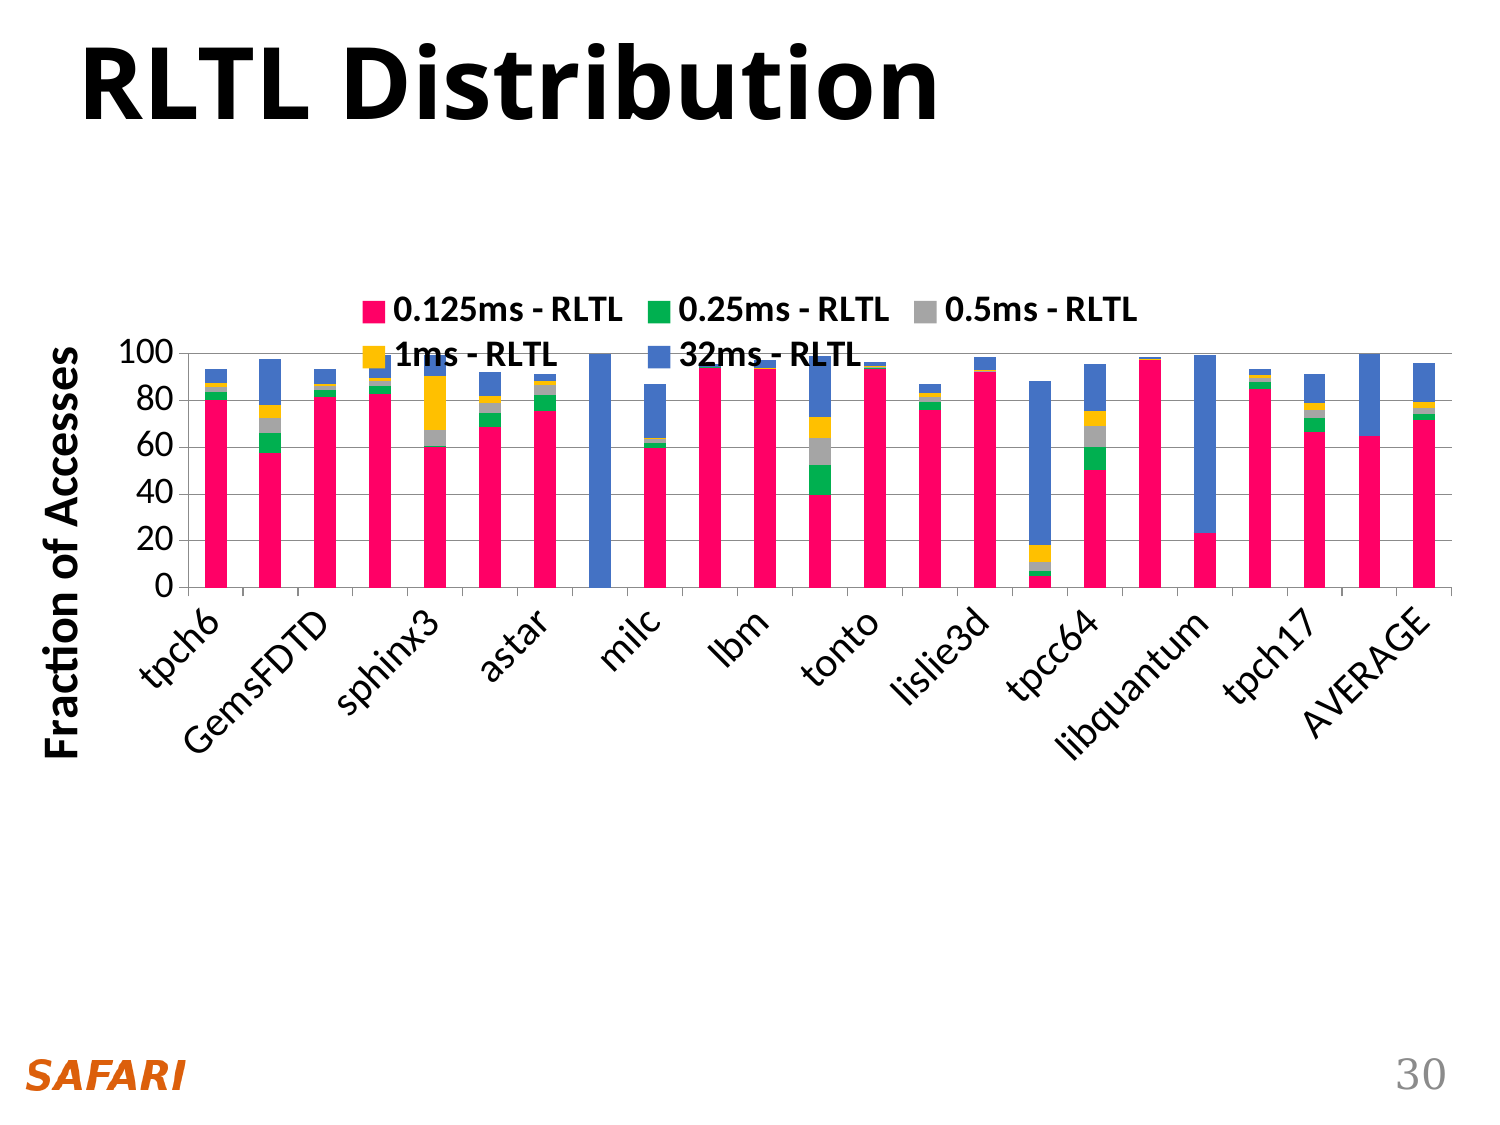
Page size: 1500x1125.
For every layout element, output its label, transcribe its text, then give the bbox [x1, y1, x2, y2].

title RLTL Distribution [62, 24, 1438, 150]
picture [24, 1051, 191, 1100]
chart [24, 274, 1475, 888]
